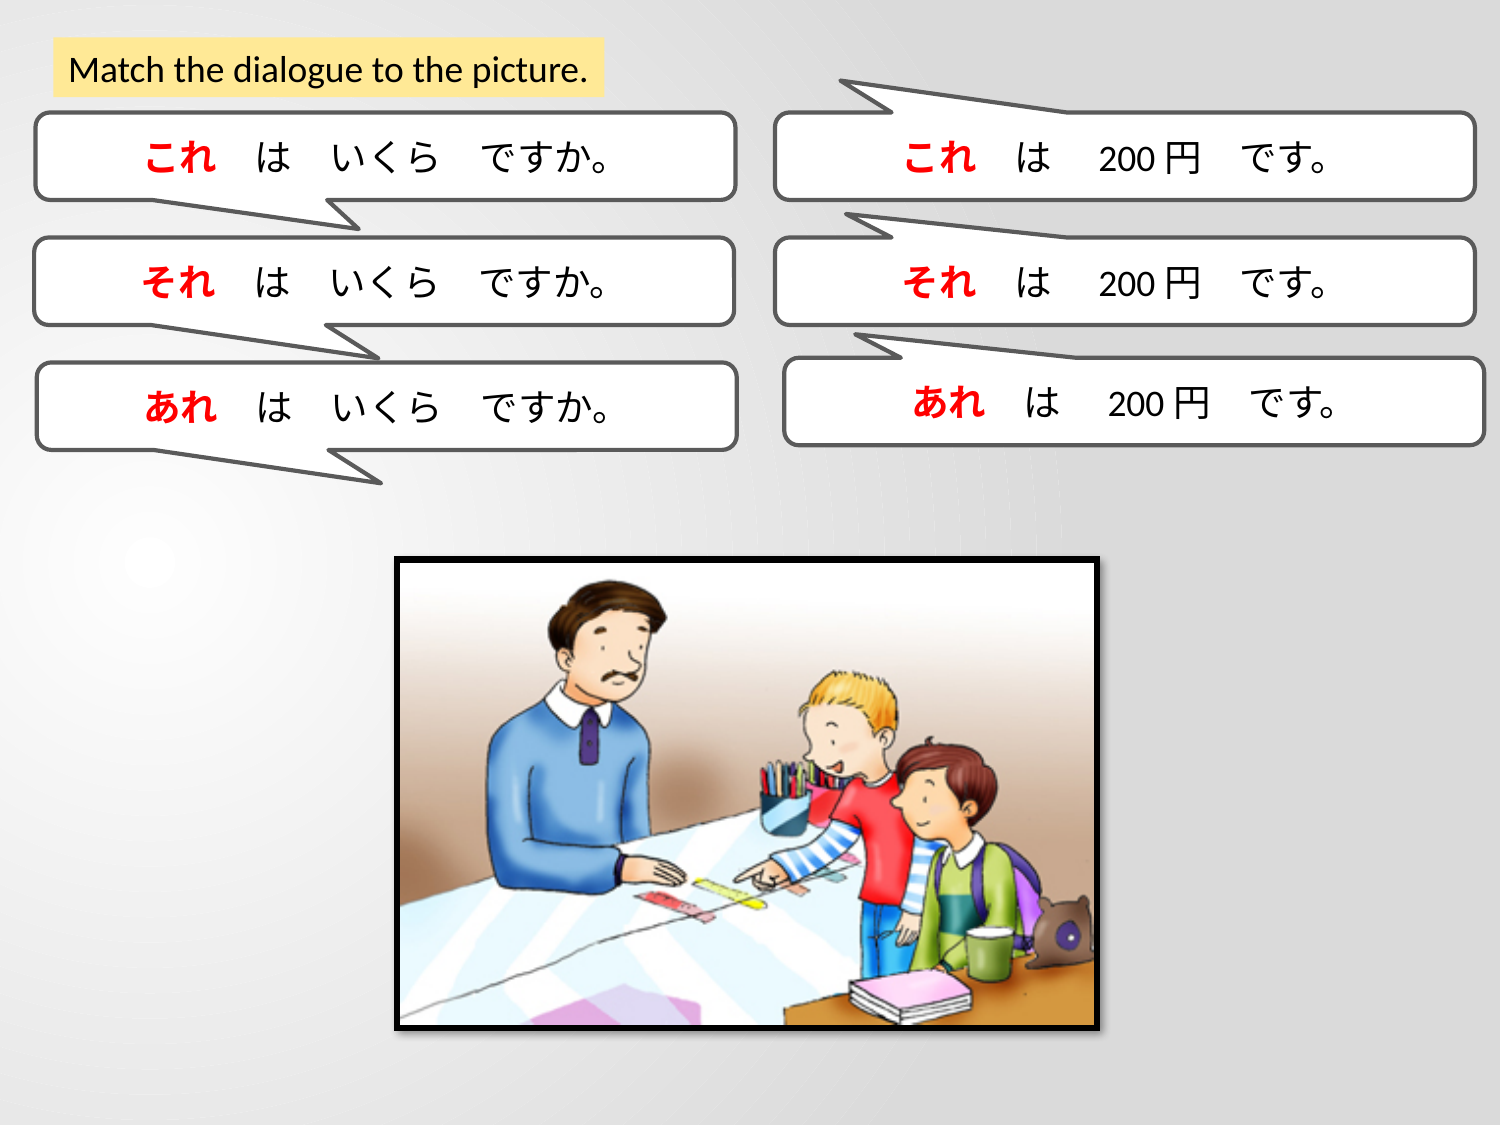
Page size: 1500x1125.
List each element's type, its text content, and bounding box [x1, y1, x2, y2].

text_box それ は いくら ですか。 [32, 235, 737, 360]
text_box これ は いくら ですか。 [33, 110, 738, 232]
text_box これ は 200円 です。 [772, 78, 1478, 203]
text_box あれ は いくら ですか。 [34, 360, 739, 486]
picture [399, 561, 1095, 1026]
text_box あれ は 200円 です。 [782, 332, 1487, 448]
text_box それ は 200円 です。 [772, 211, 1478, 328]
text_box Match the dialogue to the picture. [53, 37, 605, 98]
